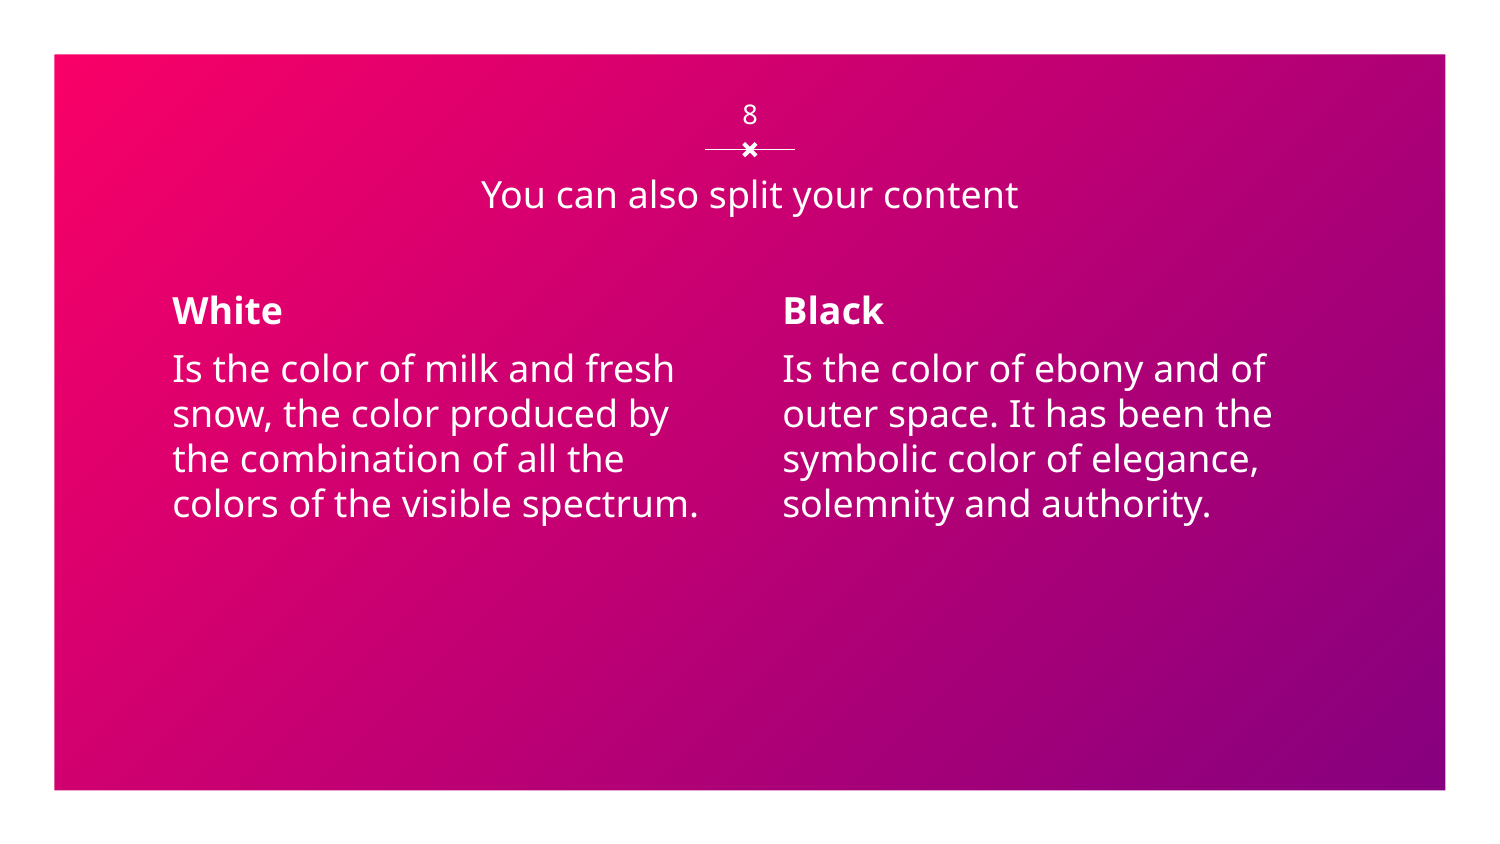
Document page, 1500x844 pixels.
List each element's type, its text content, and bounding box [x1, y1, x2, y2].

list Black Is the color of ebony and of outer space. It has been the symbolic color of elegance, solemnity and authority. [767, 272, 1343, 727]
slide_number ‹#› [705, 83, 795, 149]
list White Is the color of milk and fresh snow, the color produced by the combination of all the colors of the visible spectrum. [157, 272, 733, 727]
title You can also split your content [53, 161, 1447, 226]
